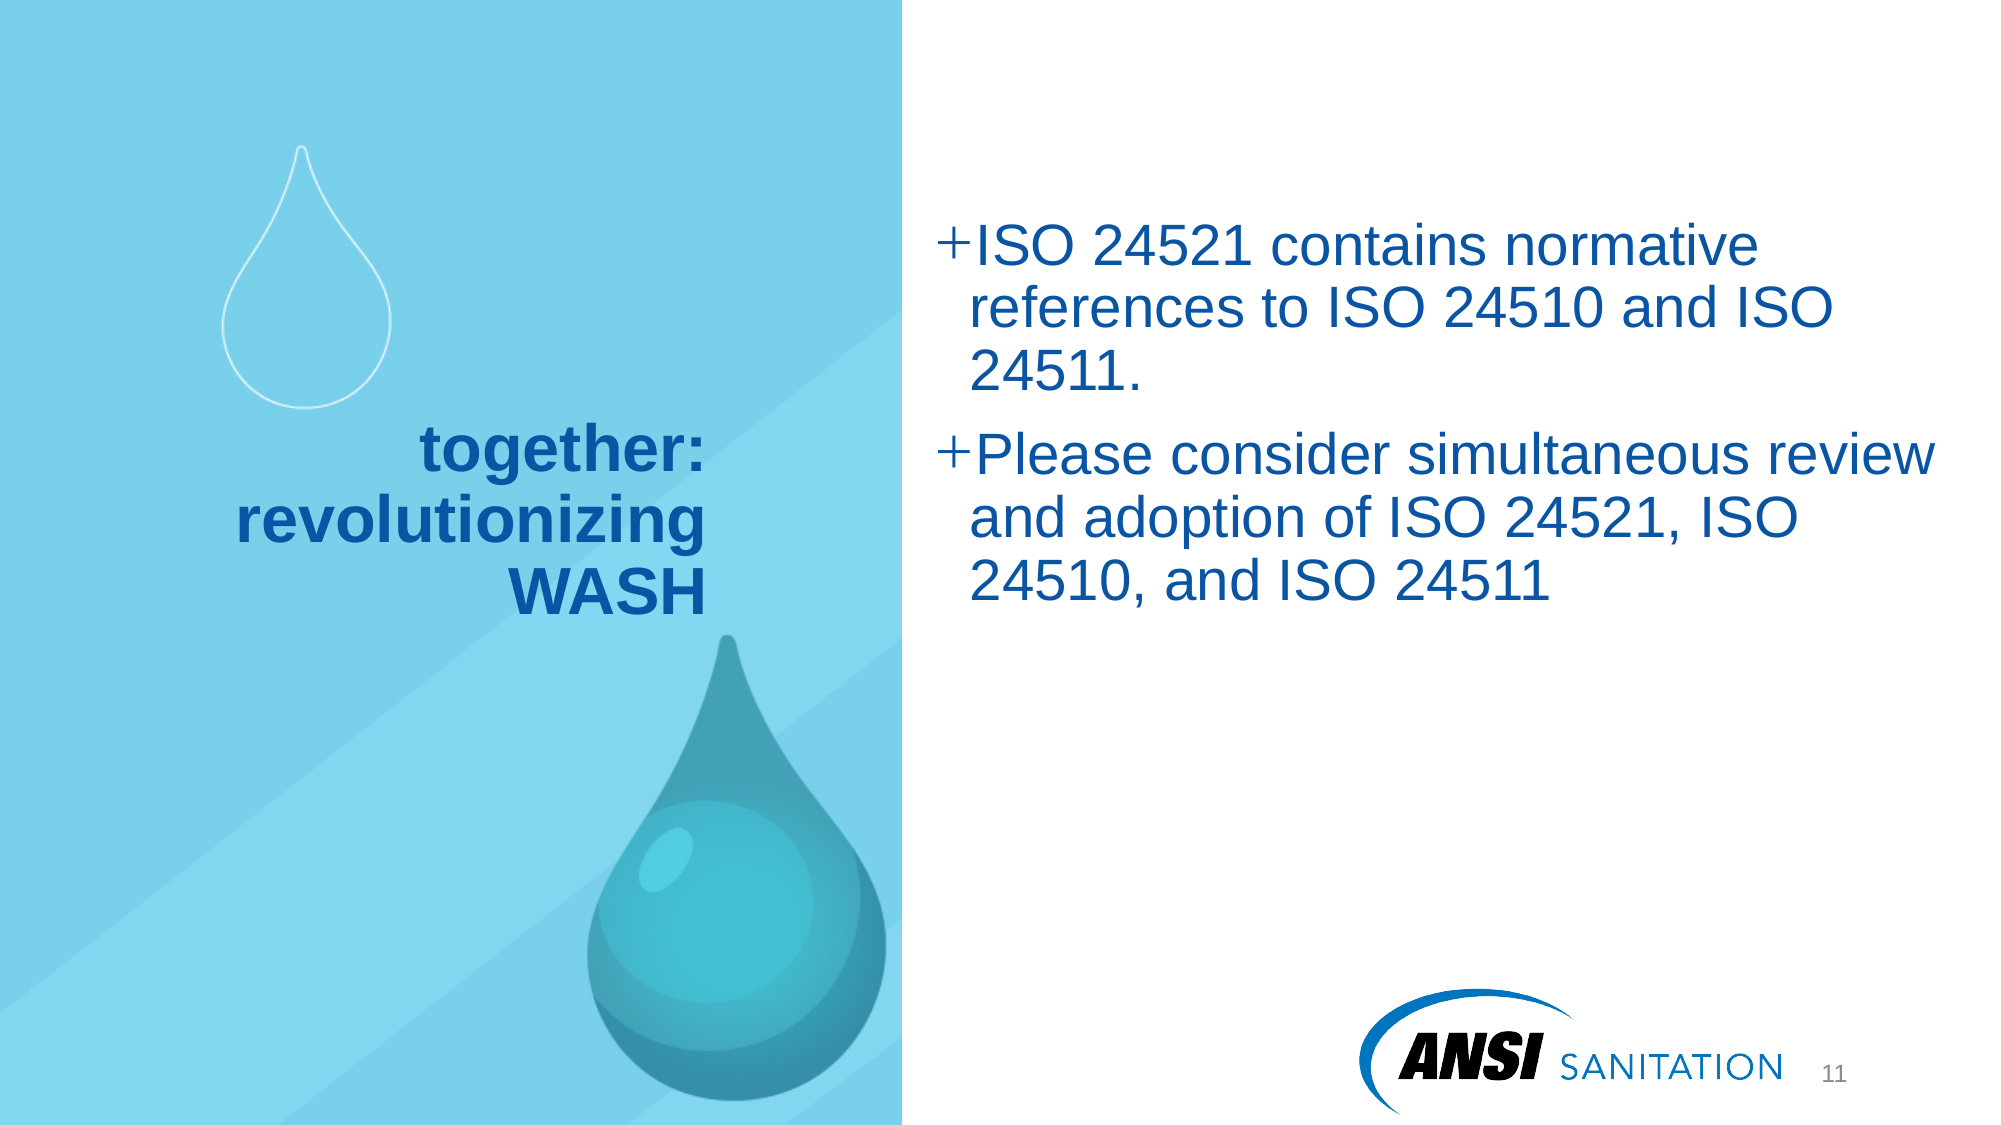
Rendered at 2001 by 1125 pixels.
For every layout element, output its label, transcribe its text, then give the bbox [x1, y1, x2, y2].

picture [1343, 979, 1809, 1125]
slide_number 12 [1412, 1042, 1863, 1103]
title together: revolutionizing WASH [63, 412, 708, 631]
list ISO 24521 contains normative references to ISO 24510 and ISO 24511. Please consider simultaneous review and adoption of ISO 24521, ISO 24510, and ISO 24511 [932, 214, 1986, 929]
picture [0, 0, 902, 1125]
